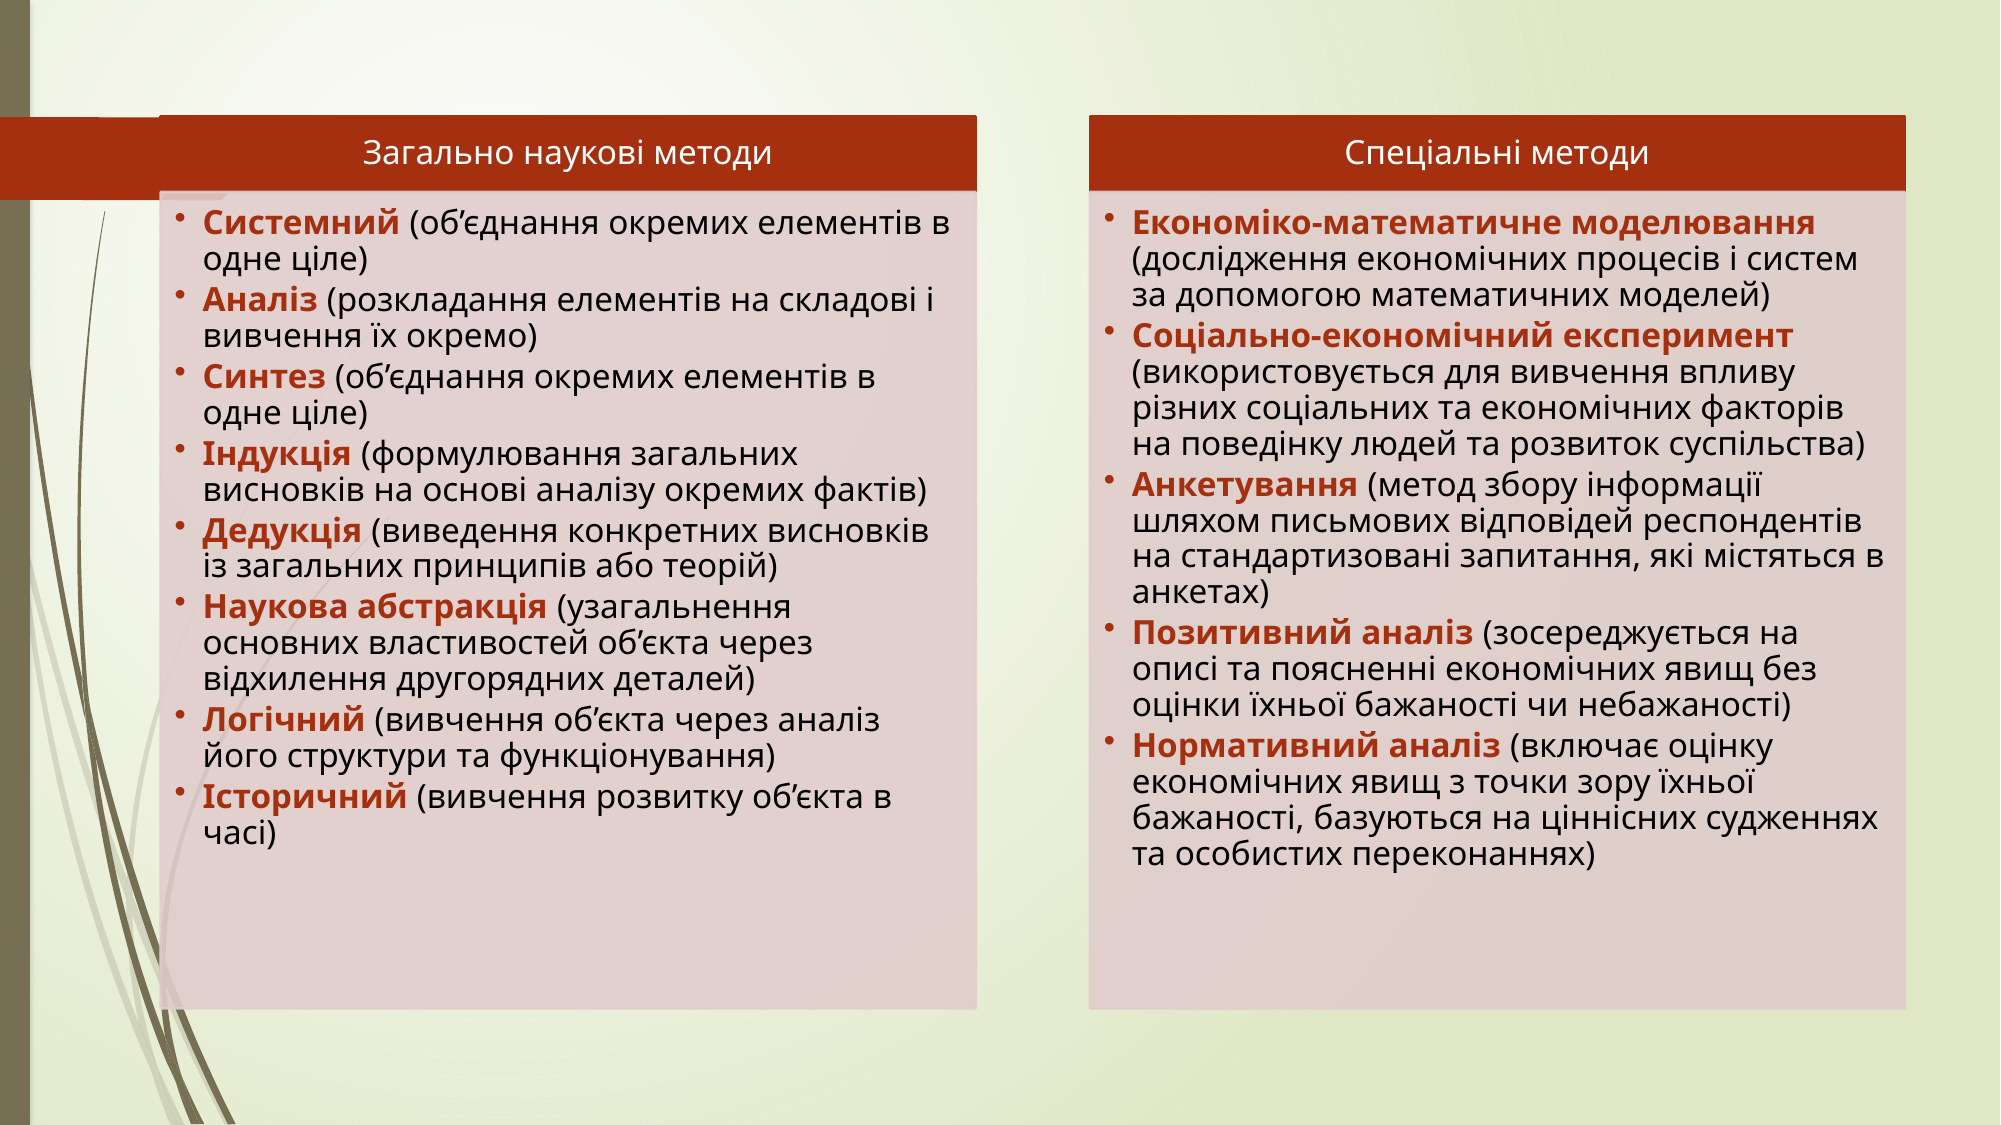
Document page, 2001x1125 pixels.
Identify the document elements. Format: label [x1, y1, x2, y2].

text_box [160, 75, 1906, 1050]
